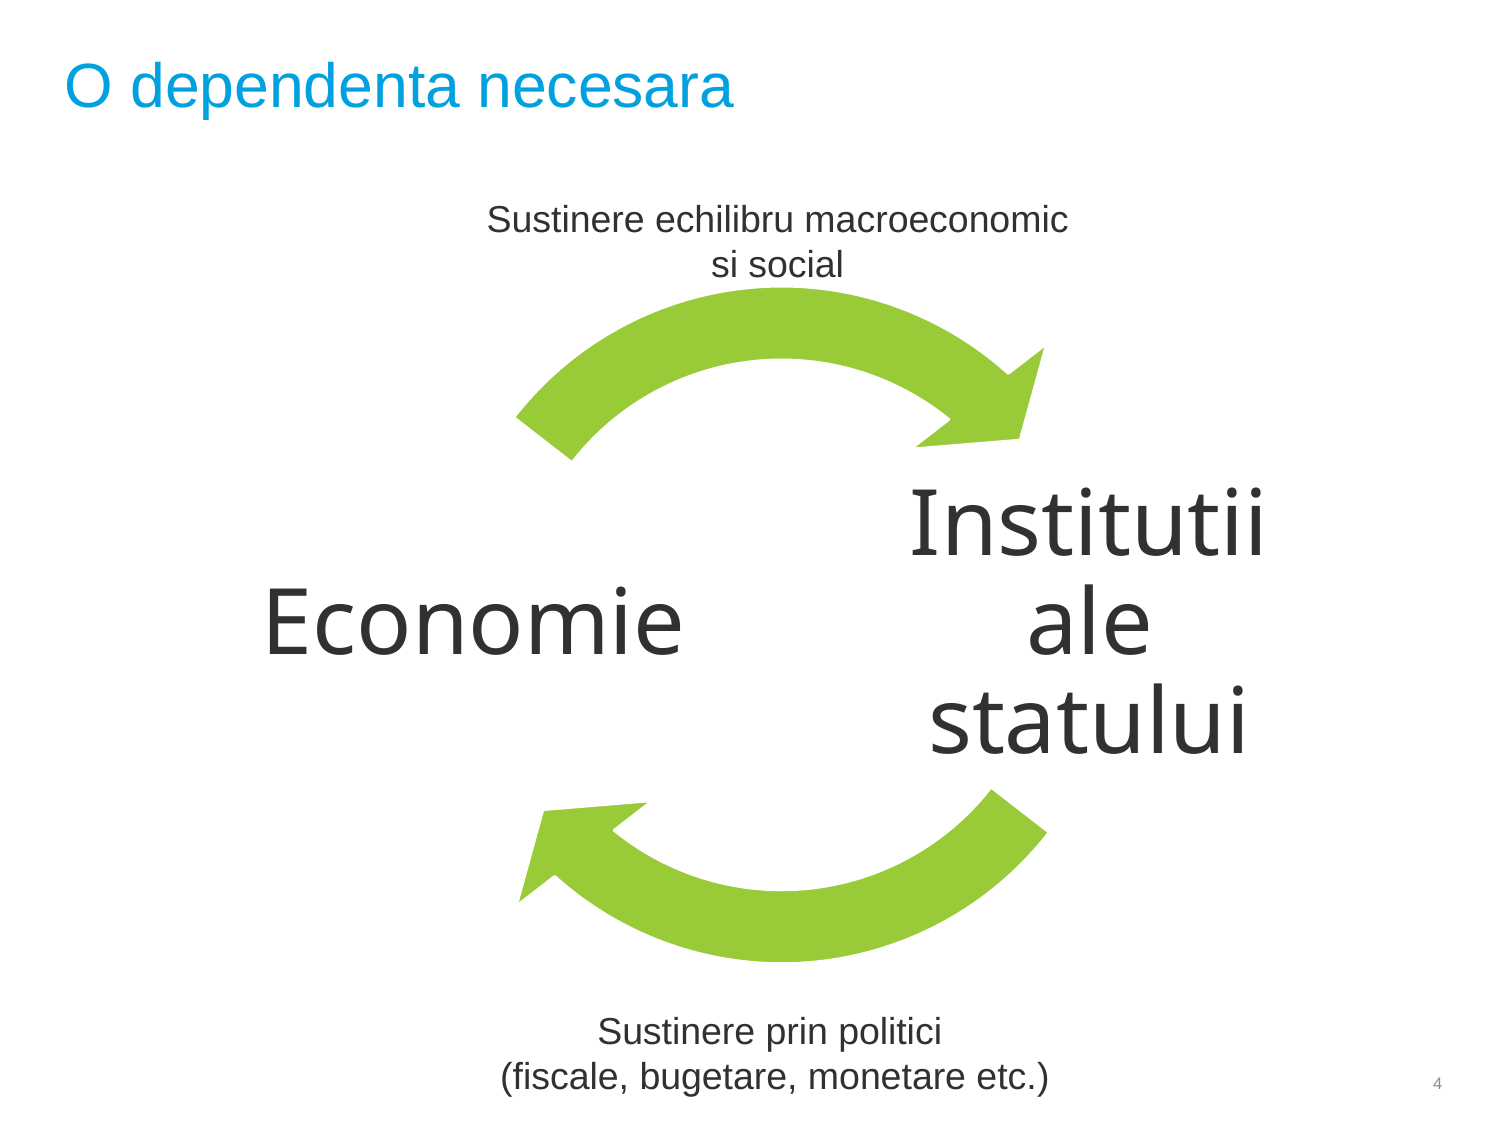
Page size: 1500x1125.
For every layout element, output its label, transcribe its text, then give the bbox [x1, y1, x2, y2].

text_box Sustinere echilibru macroeconomic si social [465, 187, 1091, 232]
text_box 4 [1312, 1062, 1443, 1104]
text_box Sustinere prin politici (fiscale, bugetare, monetare etc.) [462, 1022, 1088, 1104]
text_box O dependenta necesara [50, 37, 1125, 128]
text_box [49, 237, 1413, 1013]
